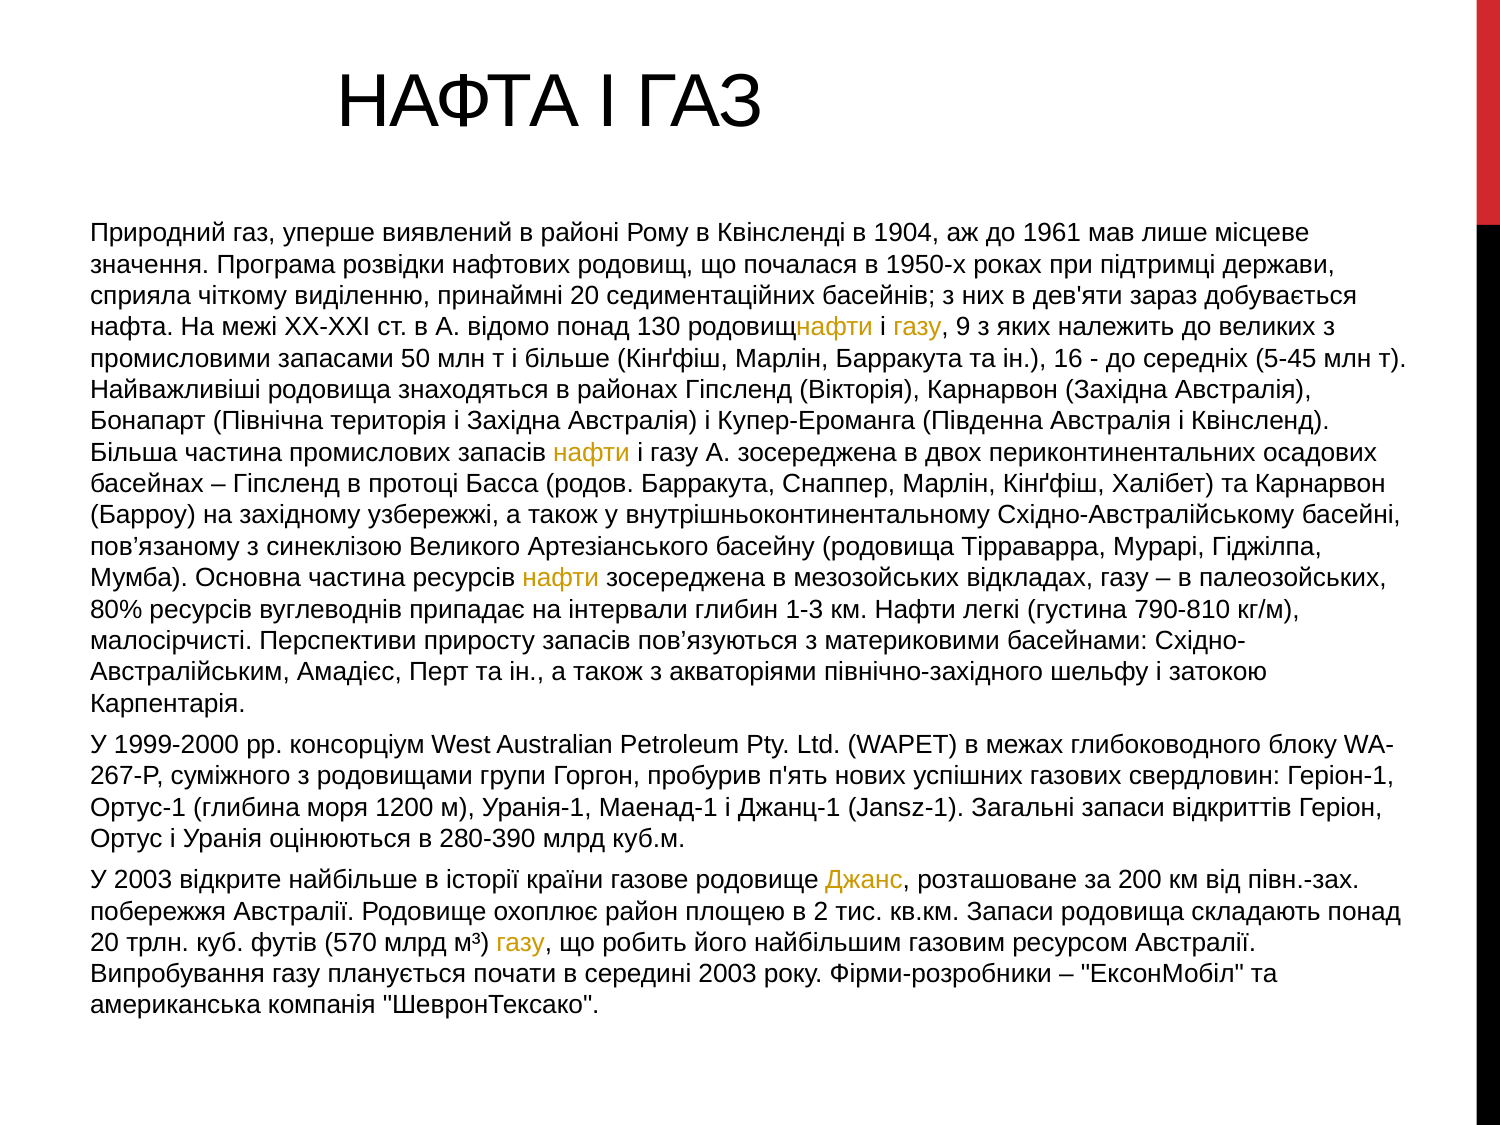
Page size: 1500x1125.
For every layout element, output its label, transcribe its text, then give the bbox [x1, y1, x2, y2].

list Природний газ, уперше виявлений в районі Рому в Квінсленді в 1904, аж до 1961 мав лише місцеве значення. Програма розвідки нафтових родовищ, що почалася в 1950-х роках при підтримці держави, сприяла чіткому виділенню, принаймні 20 седиментаційних басейнів; з них в дев'яти зараз добувається нафта. На межі ХХ-XXI ст. в А. відомо понад 130 родовищнафти і газу, 9 з яких належить до великих з промисловими запасами 50 млн т і більше (Кінґфіш, Марлін, Барракута та ін.), 16 - до середніх (5-45 млн т). Найважливіші родовища знаходяться в районах Гіпсленд (Вікторія), Карнарвон (Західна Австралія), Бонапарт (Північна територія і Західна Австралія) і Купер-Ероманга (Південна Австралія і Квінсленд). Більша частина промислових запасів нафти і газу А. зосереджена в двох периконтинентальних осадових басейнах – Гіпсленд в протоці Басса (родов. Барракута, Снаппер, Марлін, Кінґфіш, Халібет) та Карнарвон (Барроу) на західному узбережжі, а також у внутрішньоконтинентальному Східно-Австралійському басейні, пов’язаному з синеклізою Великого Артезіанського басейну (родовища Тірраварра, Мурарі, Гіджілпа, Мумба). Основна частина ресурсів нафти зосереджена в мезозойських відкладах, газу – в палеозойських, 80% ресурсів вуглеводнів припадає на інтервали глибин 1-3 км. Нафти легкі (густина 790-810 кг/м), малосірчисті. Перспективи приросту запасів пов’язуються з материковими басейнами: Східно-Австралійським, Амадієс, Перт та ін., а також з акваторіями північно-західного шельфу і затокою Карпентарія. У 1999-2000 рр. консорціум West Australian Petroleum Pty. Ltd. (WAPET) в межах глибоководного блоку WA-267-P, суміжного з родовищами групи Горгон, пробурив п'ять нових успішних газових свердловин: Геріон-1, Ортус-1 (глибина моря 1200 м), Уранія-1, Маенад-1 і Джанц-1 (Jansz-1). Загальні запаси відкриттів Геріон, Ортус і Уранія оцінюються в 280-390 млрд куб.м. У 2003 відкрите найбільше в історії країни газове родовище Джанс, розташоване за 200 км від півн.-зах. побережжя Австралії. Родовище охоплює район площею в 2 тис. кв.км. Запаси родовища складають понад 20 трлн. куб. футів (570 млрд м³) газу, що робить його найбільшим газовим ресурсом Австралії. Випробування газу планується почати в середині 2003 року. Фірми-розробники – "ЕксонМобіл" та американська компанія "ШевронТексако". [75, 208, 1425, 1047]
title нафта і газ [75, 25, 1025, 149]
